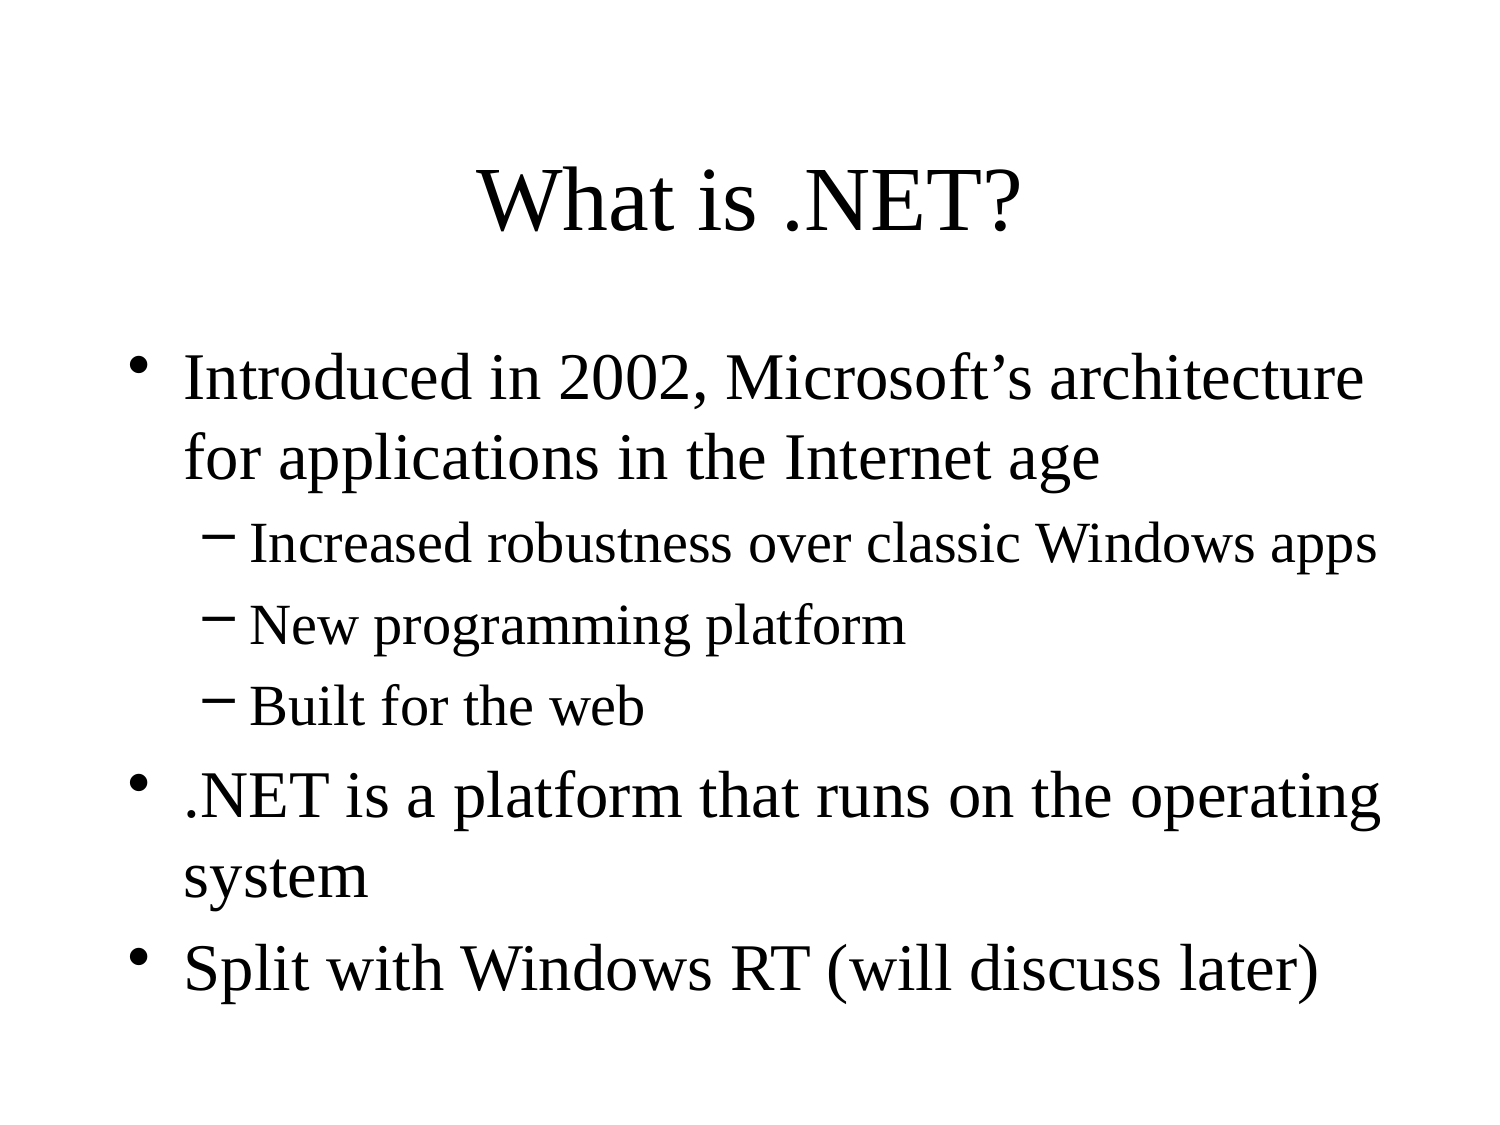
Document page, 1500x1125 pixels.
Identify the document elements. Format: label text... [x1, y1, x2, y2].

list Introduced in 2002, Microsoft’s architecture for applications in the Internet age Increased robustness over classic Windows apps New programming platform Built for the web .NET is a platform that runs on the operating system Split with Windows RT (will discuss later) [112, 324, 1438, 1000]
title What is .NET? [112, 99, 1388, 288]
